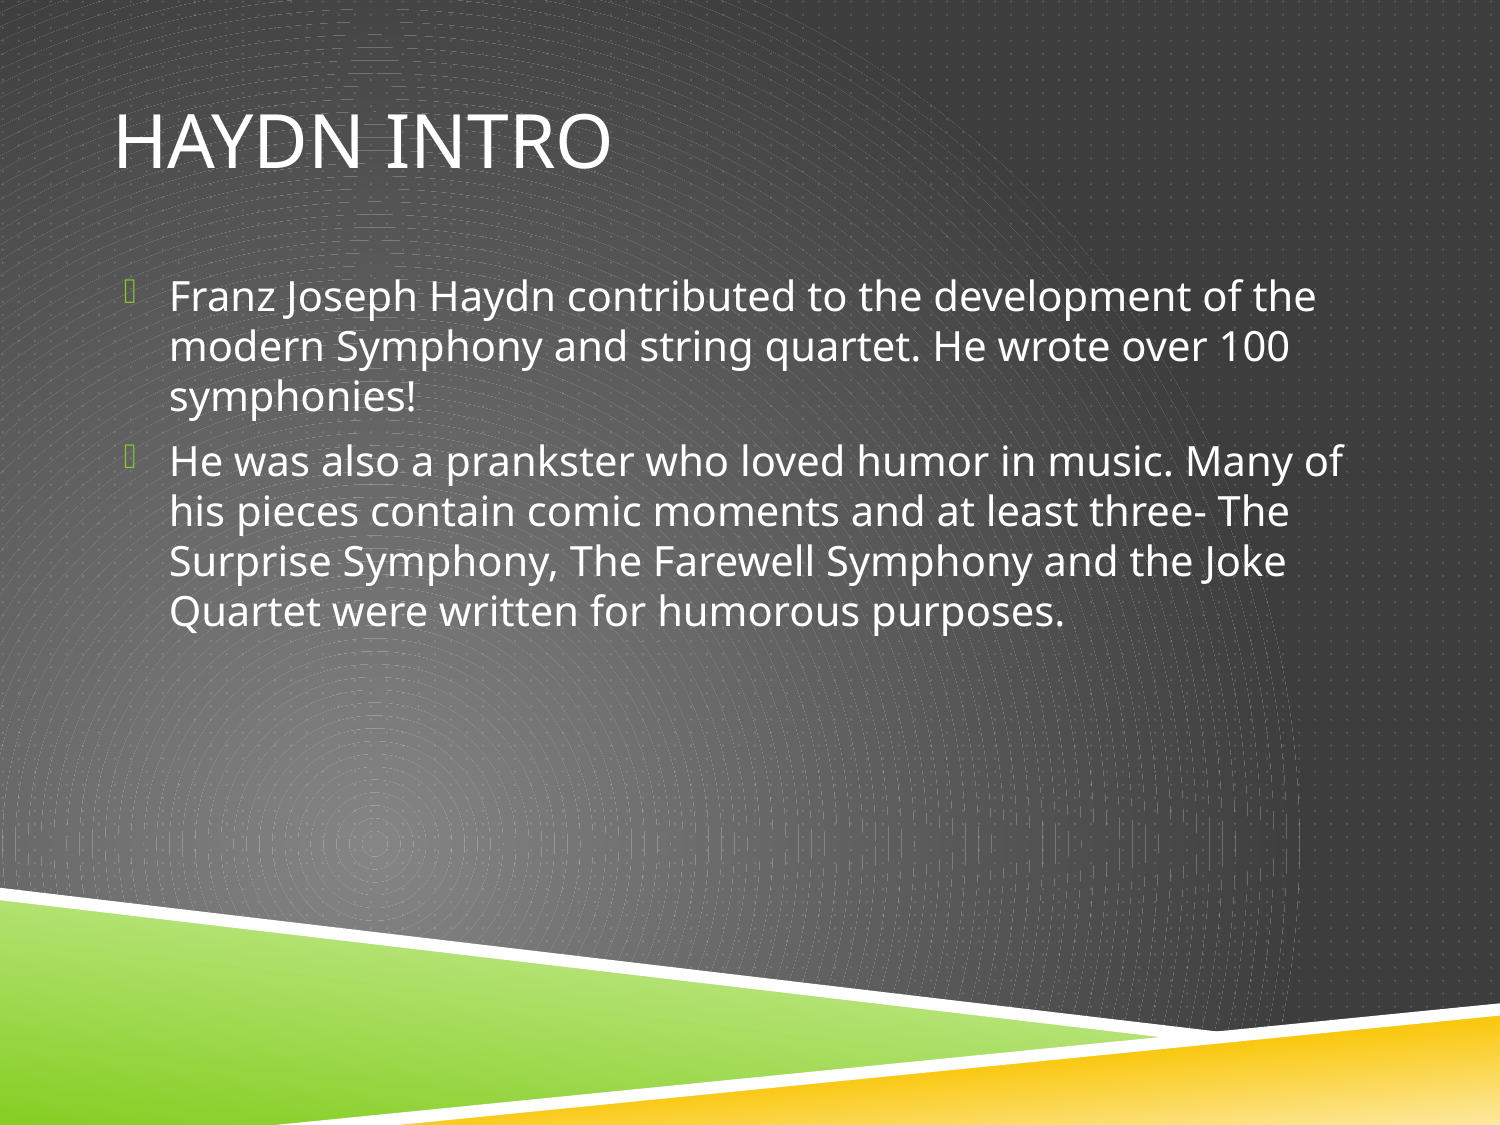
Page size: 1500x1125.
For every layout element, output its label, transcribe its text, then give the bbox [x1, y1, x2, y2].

title Haydn Intro [112, 45, 1388, 233]
list Franz Joseph Haydn contributed to the development of the modern Symphony and string quartet. He wrote over 100 symphonies! He was also a prankster who loved humor in music. Many of his pieces contain comic moments and at least three- The Surprise Symphony, The Farewell Symphony and the Joke Quartet were written for humorous purposes. [112, 262, 1388, 875]
